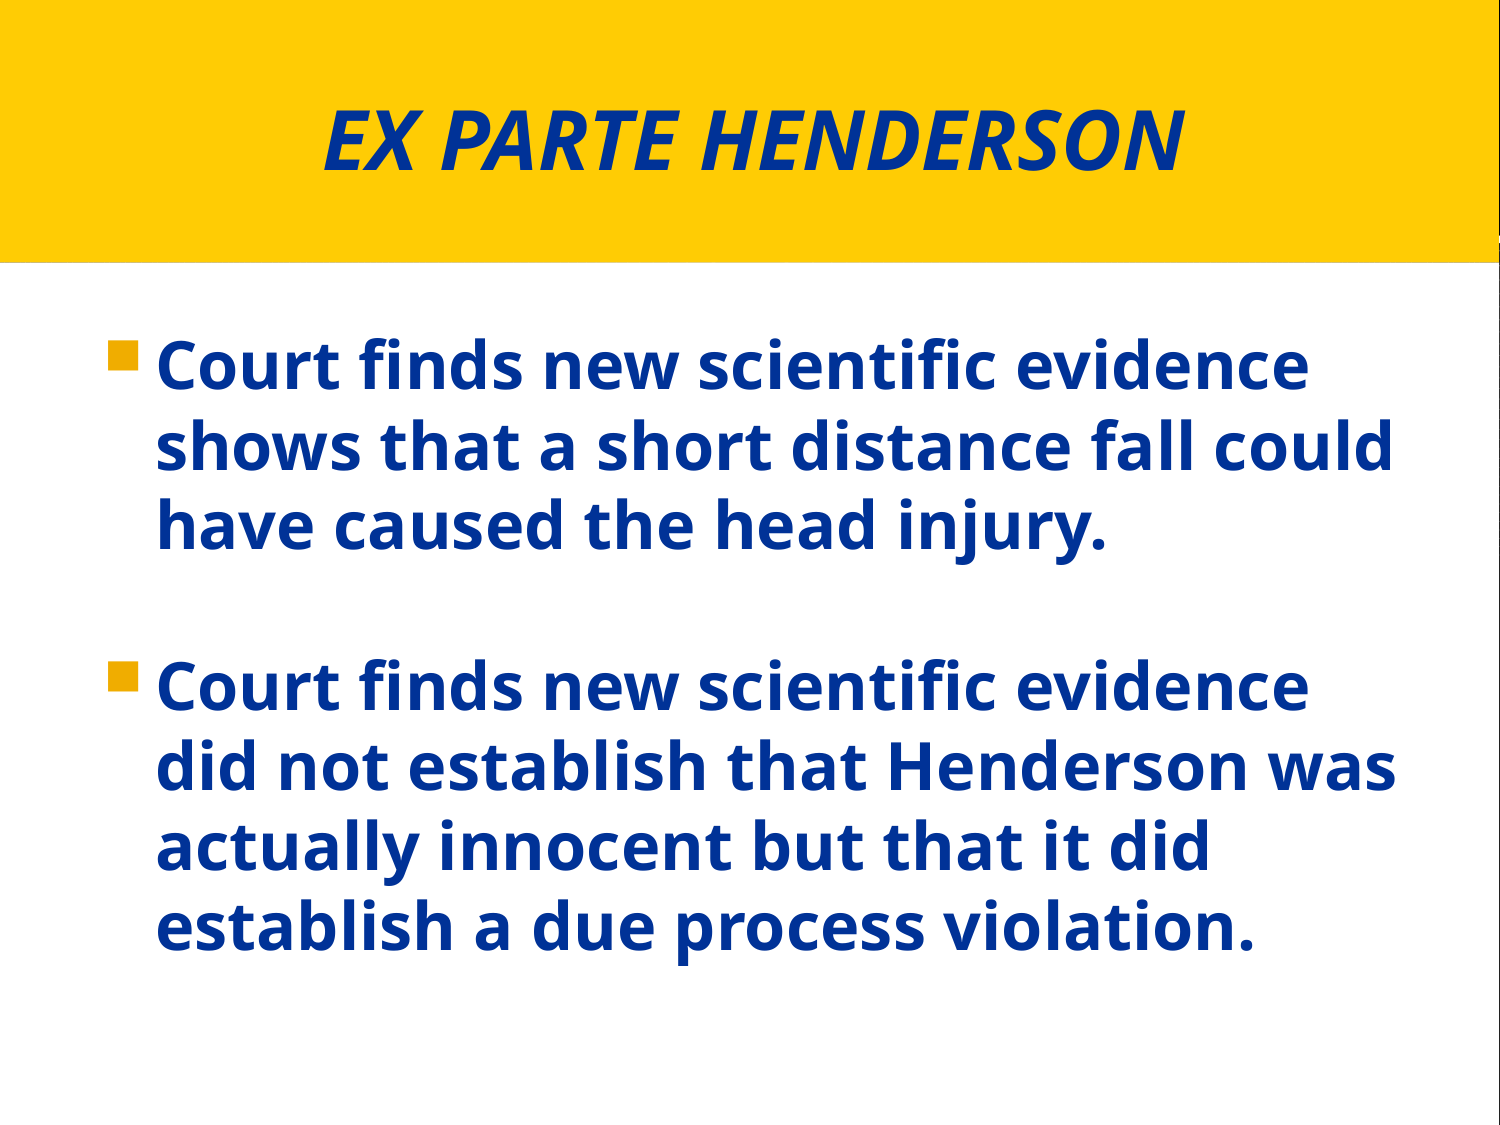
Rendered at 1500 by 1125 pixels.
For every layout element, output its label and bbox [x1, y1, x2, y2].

text_box [0, 0, 1500, 1125]
